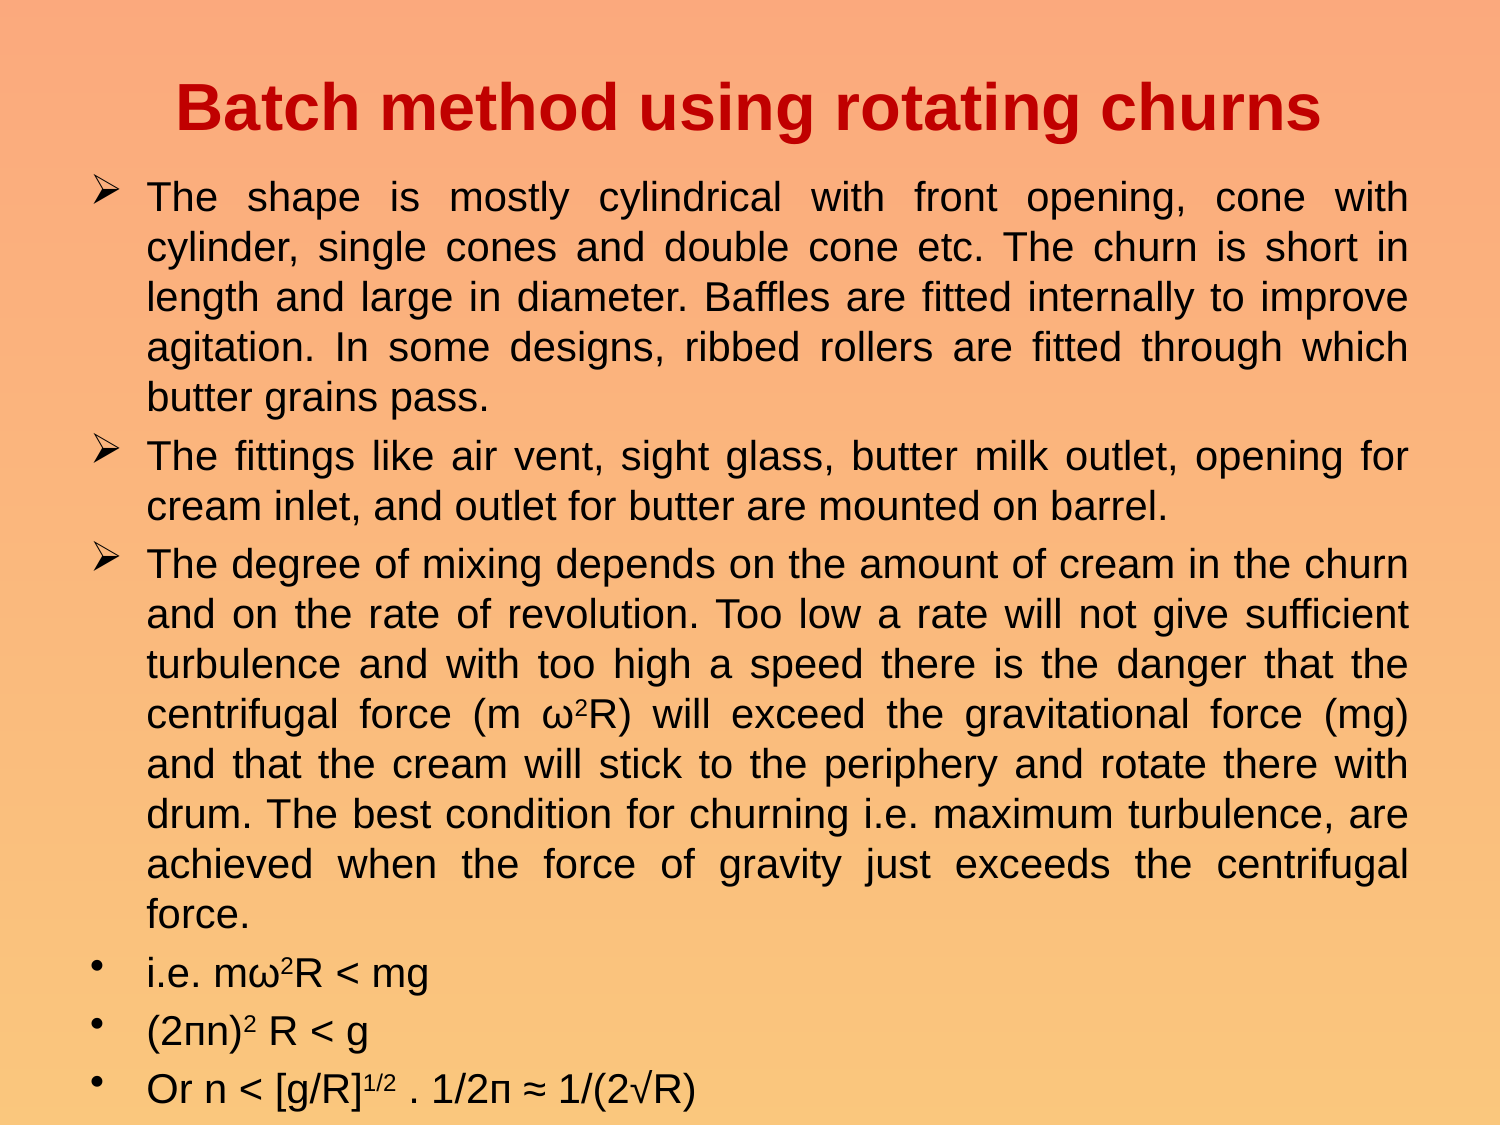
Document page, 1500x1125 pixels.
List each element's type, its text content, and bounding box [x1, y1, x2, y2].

title Batch method using rotating churns [74, 44, 1426, 162]
list The shape is mostly cylindrical with front opening, cone with cylinder, single cones and double cone etc. The churn is short in length and large in diameter. Baffles are fitted internally to improve agitation. In some designs, ribbed rollers are fitted through which butter grains pass. The fittings like air vent, sight glass, butter milk outlet, opening for cream inlet, and outlet for butter are mounted on barrel. The degree of mixing depends on the amount of cream in the churn and on the rate of revolution. Too low a rate will not give sufficient turbulence and with too high a speed there is the danger that the centrifugal force (m ω2R) will exceed the gravitational force (mg) and that the cream will stick to the periphery and rotate there with drum. The best condition for churning i.e. maximum turbulence, are achieved when the force of gravity just exceeds the centrifugal force. i.e. mω2R < mg (2пn)2 R < g Or n < [g/R]1/2 . 1/2п ≈ 1/(2√R) [74, 162, 1426, 1006]
